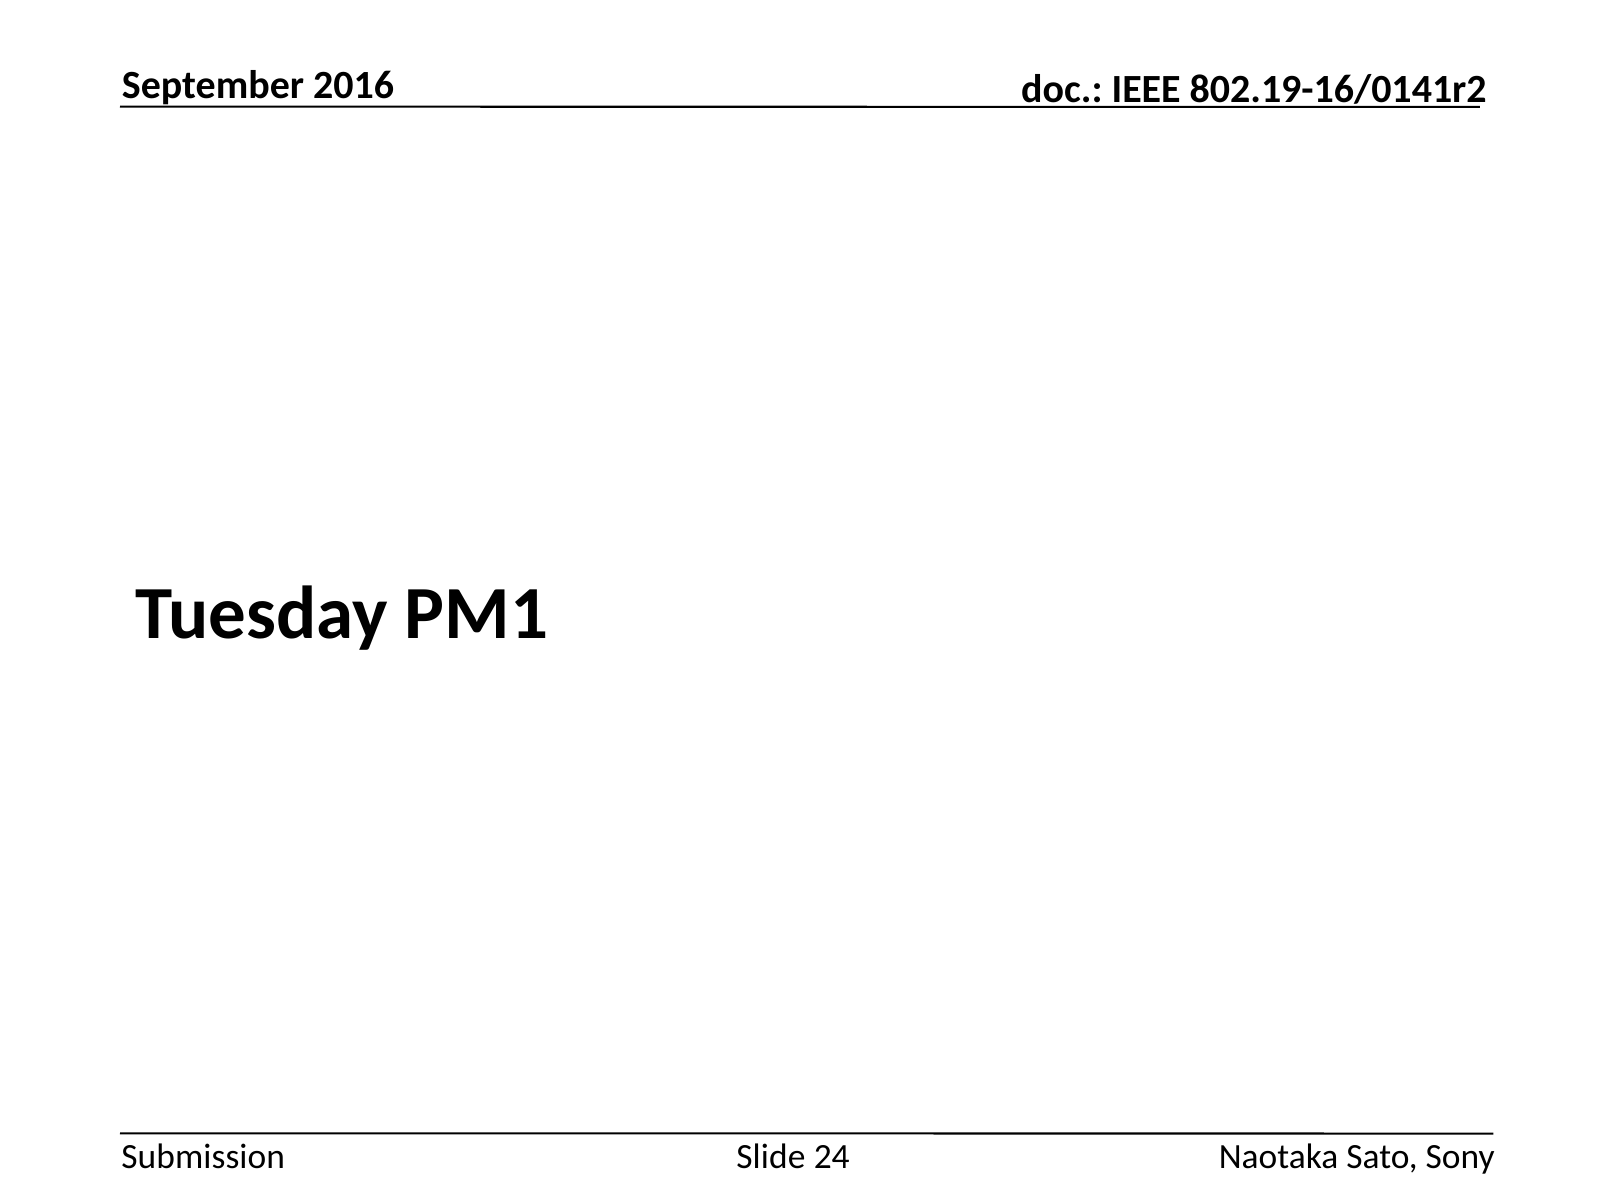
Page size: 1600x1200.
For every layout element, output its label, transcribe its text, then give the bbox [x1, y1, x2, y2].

slide_number Slide 24 [733, 1132, 854, 1197]
list Tuesday PM1 [119, 262, 1480, 1126]
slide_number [121, 58, 451, 107]
footer Naotaka Sato, Sony [937, 1132, 1495, 1174]
